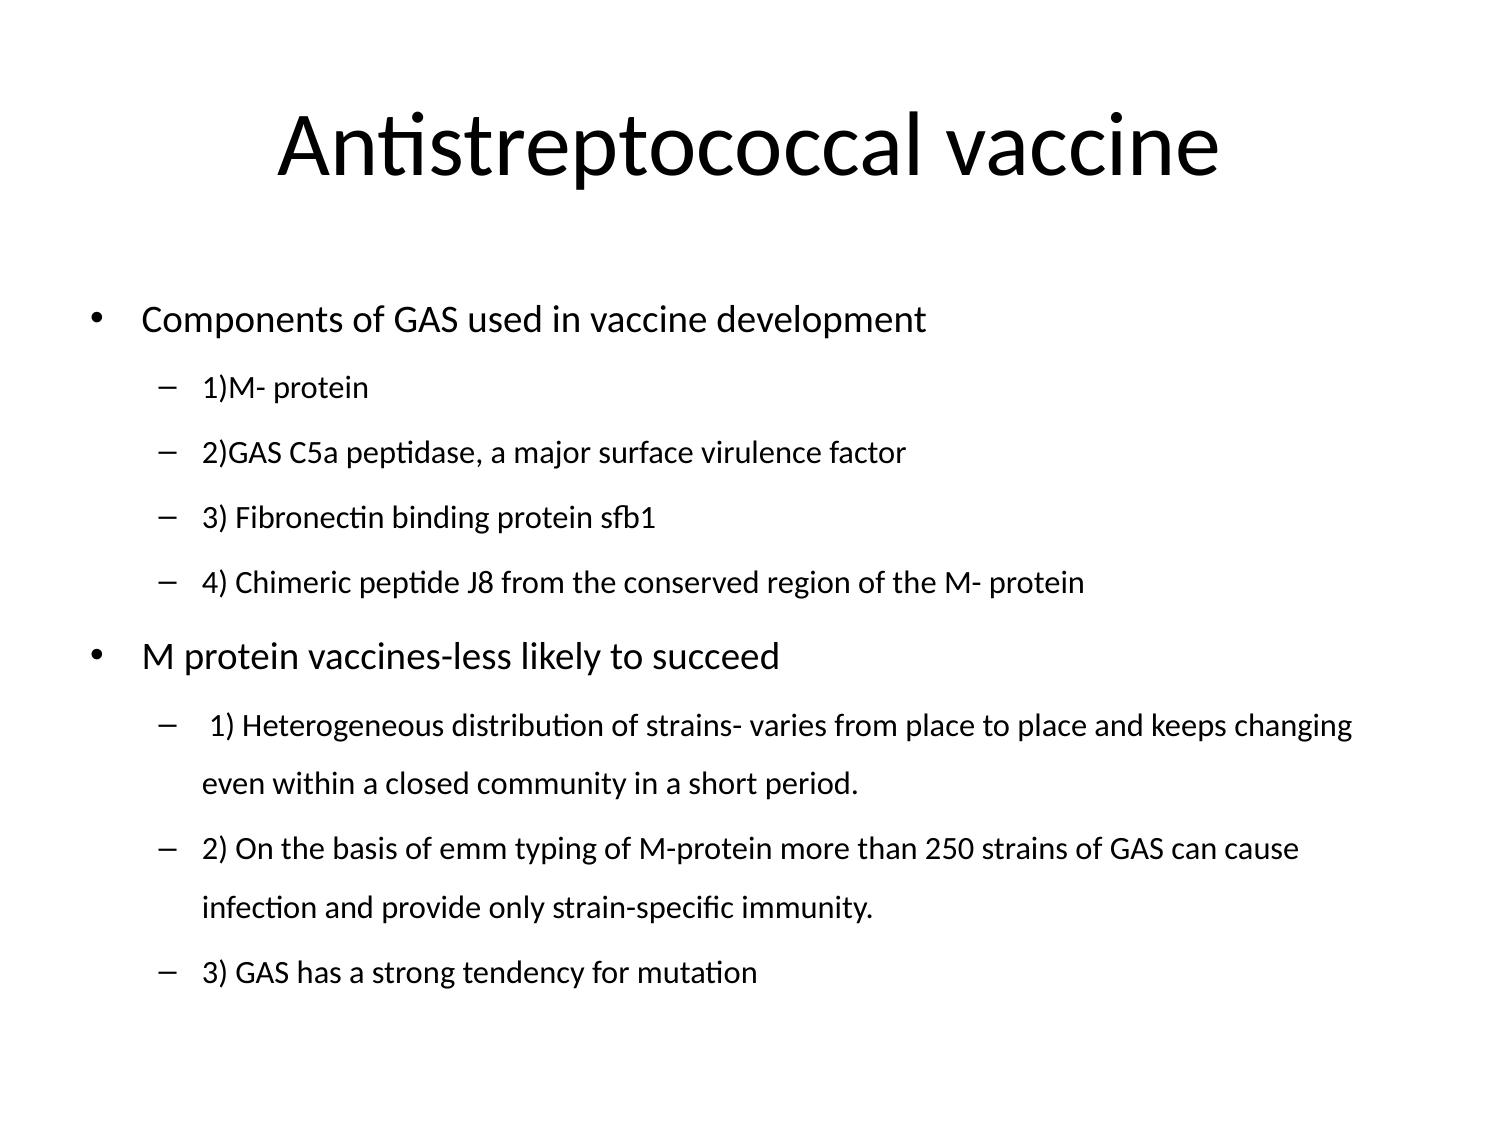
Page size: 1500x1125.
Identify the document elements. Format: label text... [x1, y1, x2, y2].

title Antistreptococcal vaccine [75, 45, 1425, 233]
list Components of GAS used in vaccine development 1)M- protein 2)GAS C5a peptidase, a major surface virulence factor 3) Fibronectin binding protein sfb1 4) Chimeric peptide J8 from the conserved region of the M- protein M protein vaccines-less likely to succeed 1) Heterogeneous distribution of strains- varies from place to place and keeps changing even within a closed community in a short period. 2) On the basis of emm typing of M-protein more than 250 strains of GAS can cause infection and provide only strain-specific immunity. 3) GAS has a strong tendency for mutation [75, 262, 1425, 1005]
